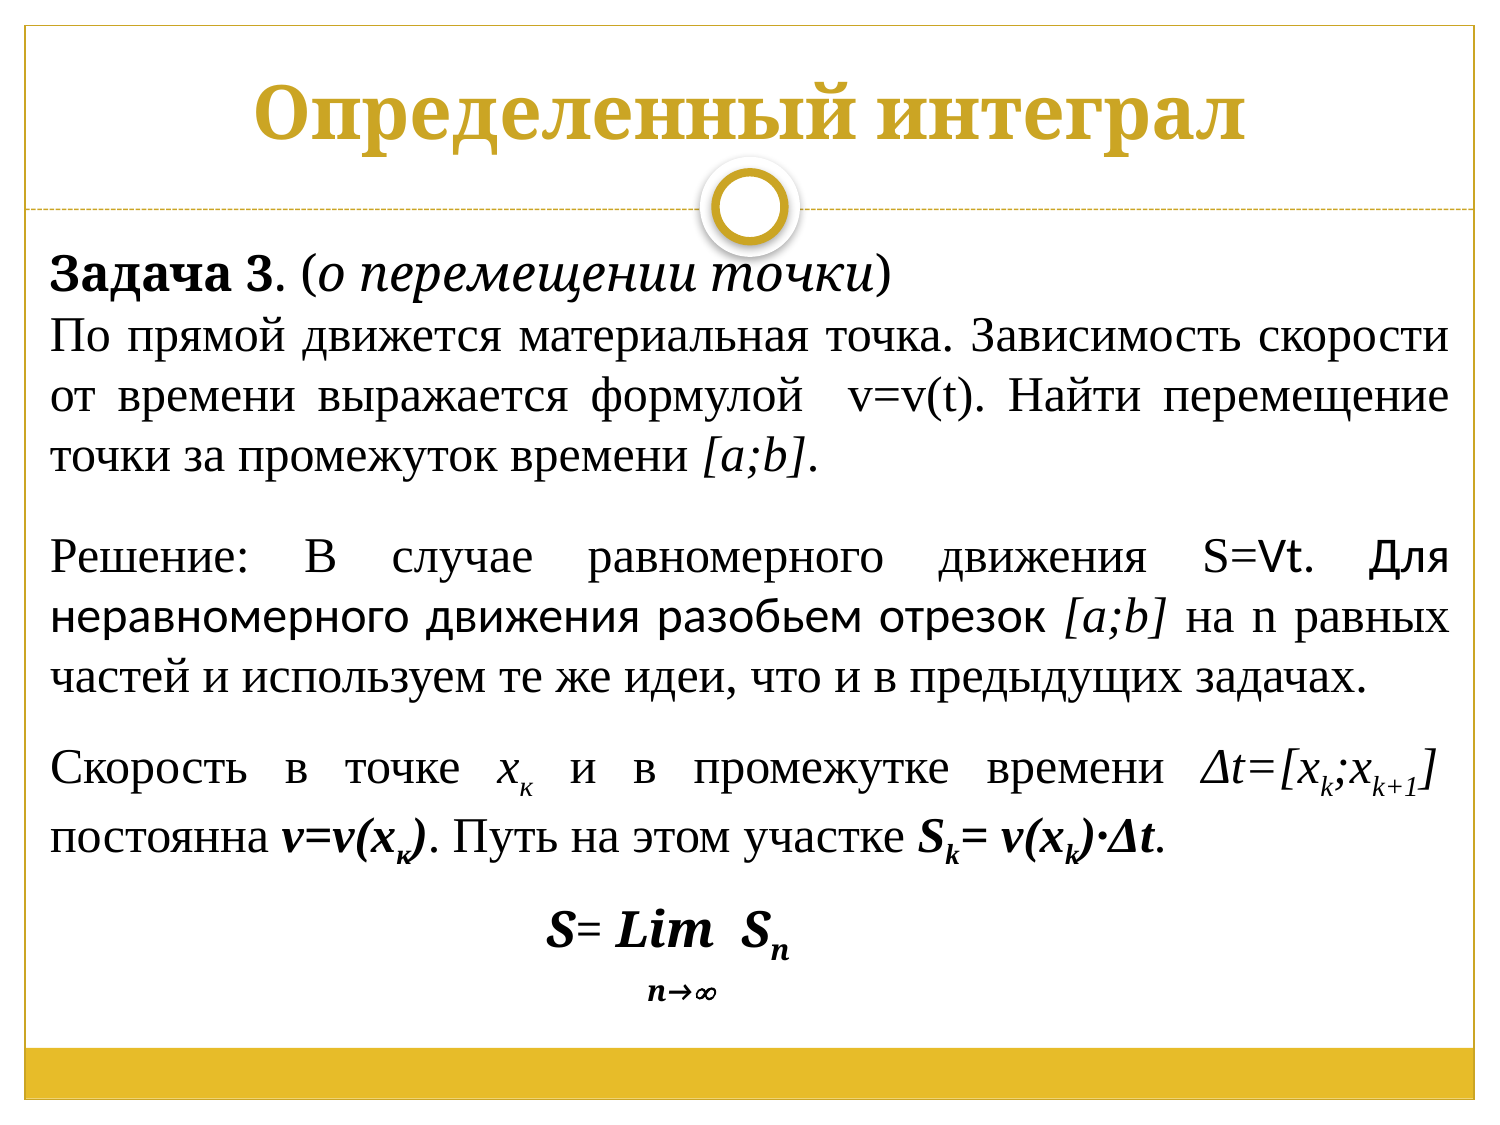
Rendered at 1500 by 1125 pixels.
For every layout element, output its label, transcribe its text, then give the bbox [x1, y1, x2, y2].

text_box Задача 3. (о перемещении точки) По прямой движется материальная точка. Зависимость скорости от времени выражается формулой v=v(t). Найти перемещение точки за промежуток времени [a;b]. [35, 234, 1465, 490]
text_box Решение: В случае равномерного движения S=Vt. Для неравномерного движения разобьем отрезок [a;b] на n равных частей и используем те же идеи, что и в предыдущих задачах. [35, 515, 1465, 711]
text_box Скорость в точке хк и в промежутке времени Δt=[xk;xk+1] постоянна v=v(хк). Путь на этом участке Sk= v(xk)·Δt. [35, 726, 1454, 878]
text_box S= Lim Sn n→ [456, 890, 879, 1034]
title Определенный интеграл [49, 37, 1450, 162]
